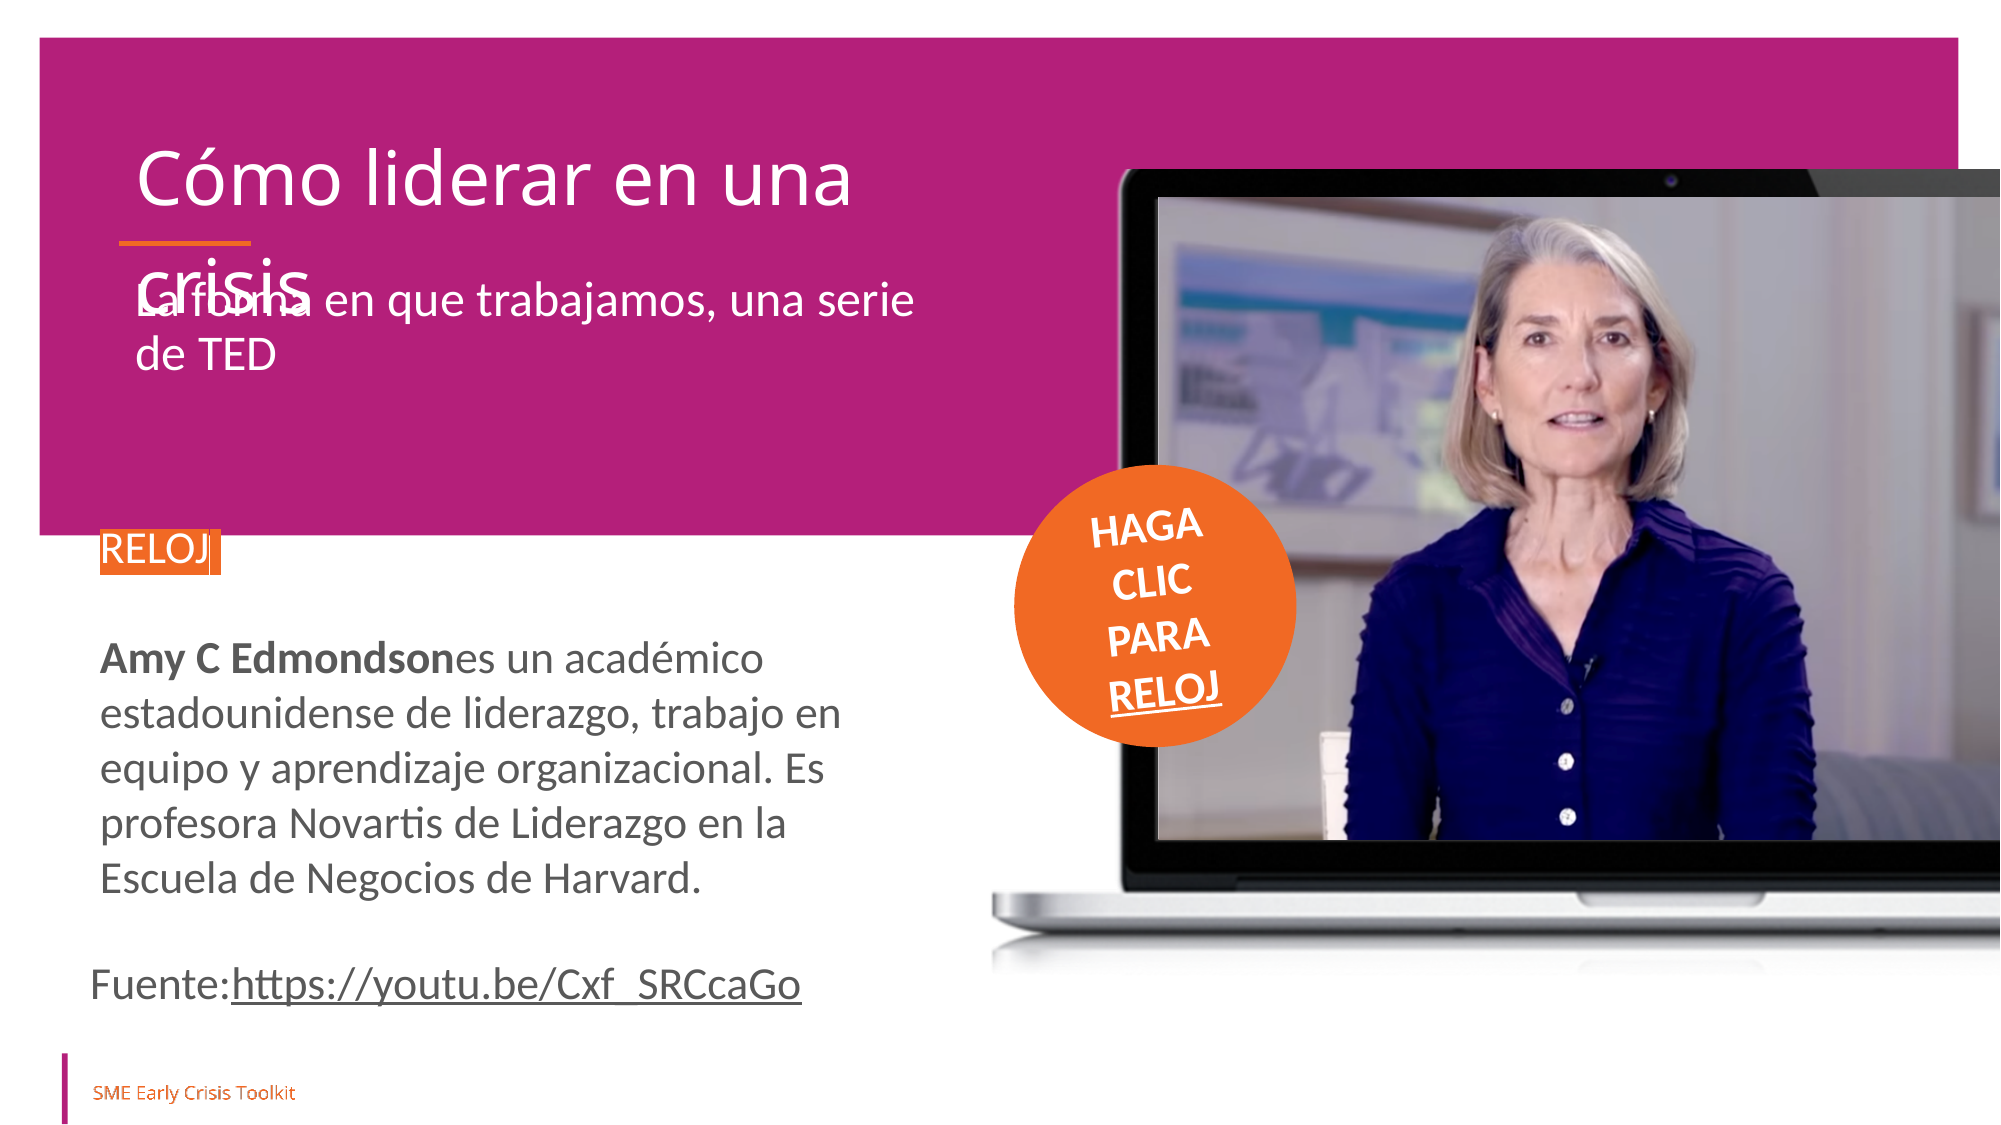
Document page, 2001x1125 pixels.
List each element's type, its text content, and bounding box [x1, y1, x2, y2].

text_box [119, 241, 251, 246]
text_box HAGA CLIC PARARELOJ [1013, 463, 1158, 749]
text_box Fuente:https://youtu.be/Cxf_SRCcaGo [76, 970, 2000, 1088]
text_box Cómo liderar en una crisis [120, 105, 942, 265]
picture [83, 1088, 295, 1104]
picture [900, 169, 2000, 970]
list La forma en que trabajamos, una serie de TED [120, 265, 963, 481]
text_box RELOJ. Amy C Edmondsones un académico estadounidense de liderazgo, trabajo en equipo y aprendizaje organizacional. Es profesora Novartis de Liderazgo en la Escuela de Negocios de Harvard. [85, 510, 927, 910]
